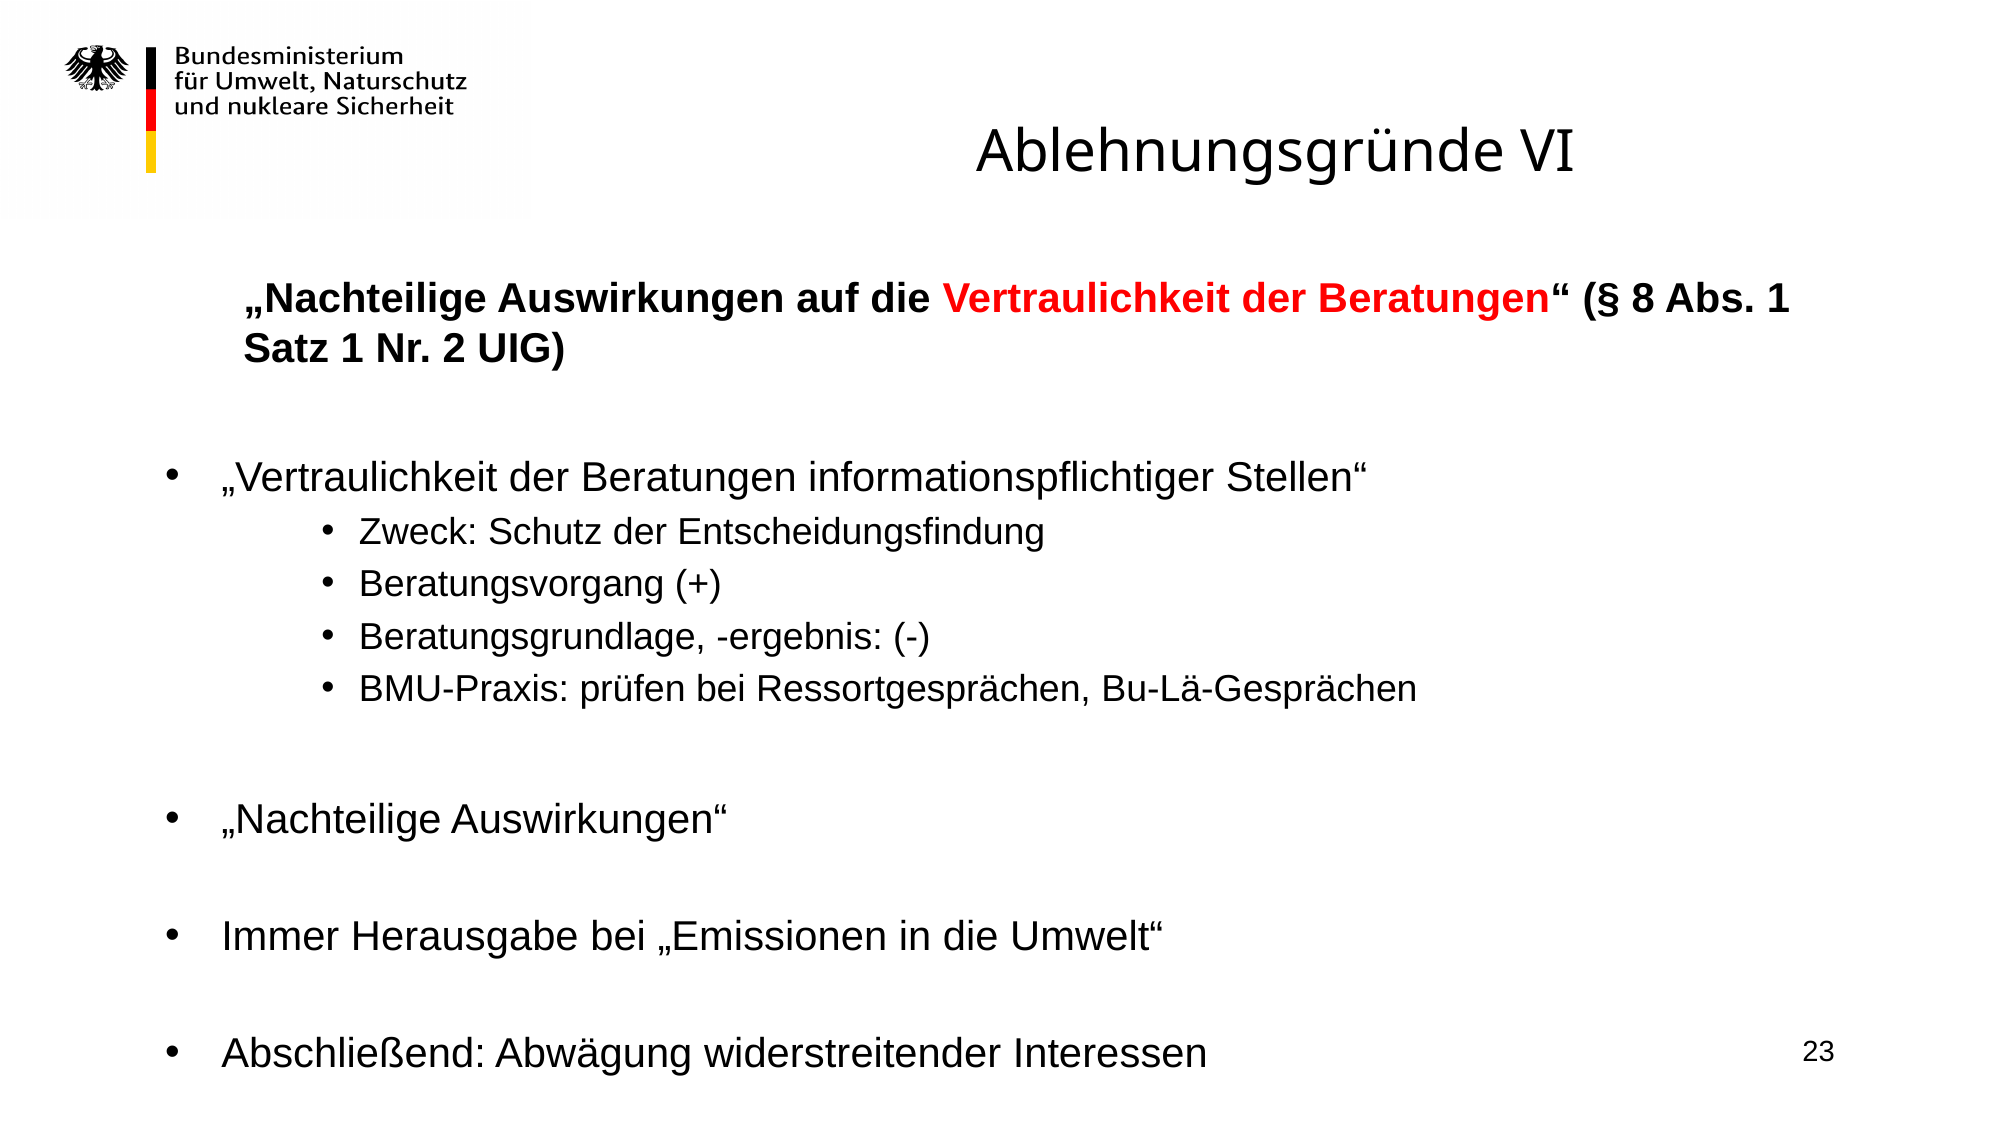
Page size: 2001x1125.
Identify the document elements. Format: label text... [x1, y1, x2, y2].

slide_number 23 [1433, 1025, 1850, 1100]
text_box [624, 282, 1375, 477]
list „Nachteilige Auswirkungen auf die Vertraulichkeit der Beratungen“ (§ 8 Abs. 1 Satz 1 Nr. 2 UIG) „Vertraulichkeit der Beratungen informationspflichtiger Stellen“ Zweck: Schutz der Entscheidungsfindung Beratungsvorgang (+) Beratungsgrundlage, -ergebnis: (-) BMU-Praxis: prüfen bei Ressortgesprächen, Bu-Lä-Gesprächen „Nachteilige Auswirkungen“ Immer Herausgabe bei „Emissionen in die Umwelt“ Abschließend: Abwägung widerstreitender Interessen [150, 263, 1850, 1094]
picture [0, 1, 531, 219]
title Ablehnungsgründe VI [700, 54, 1851, 243]
